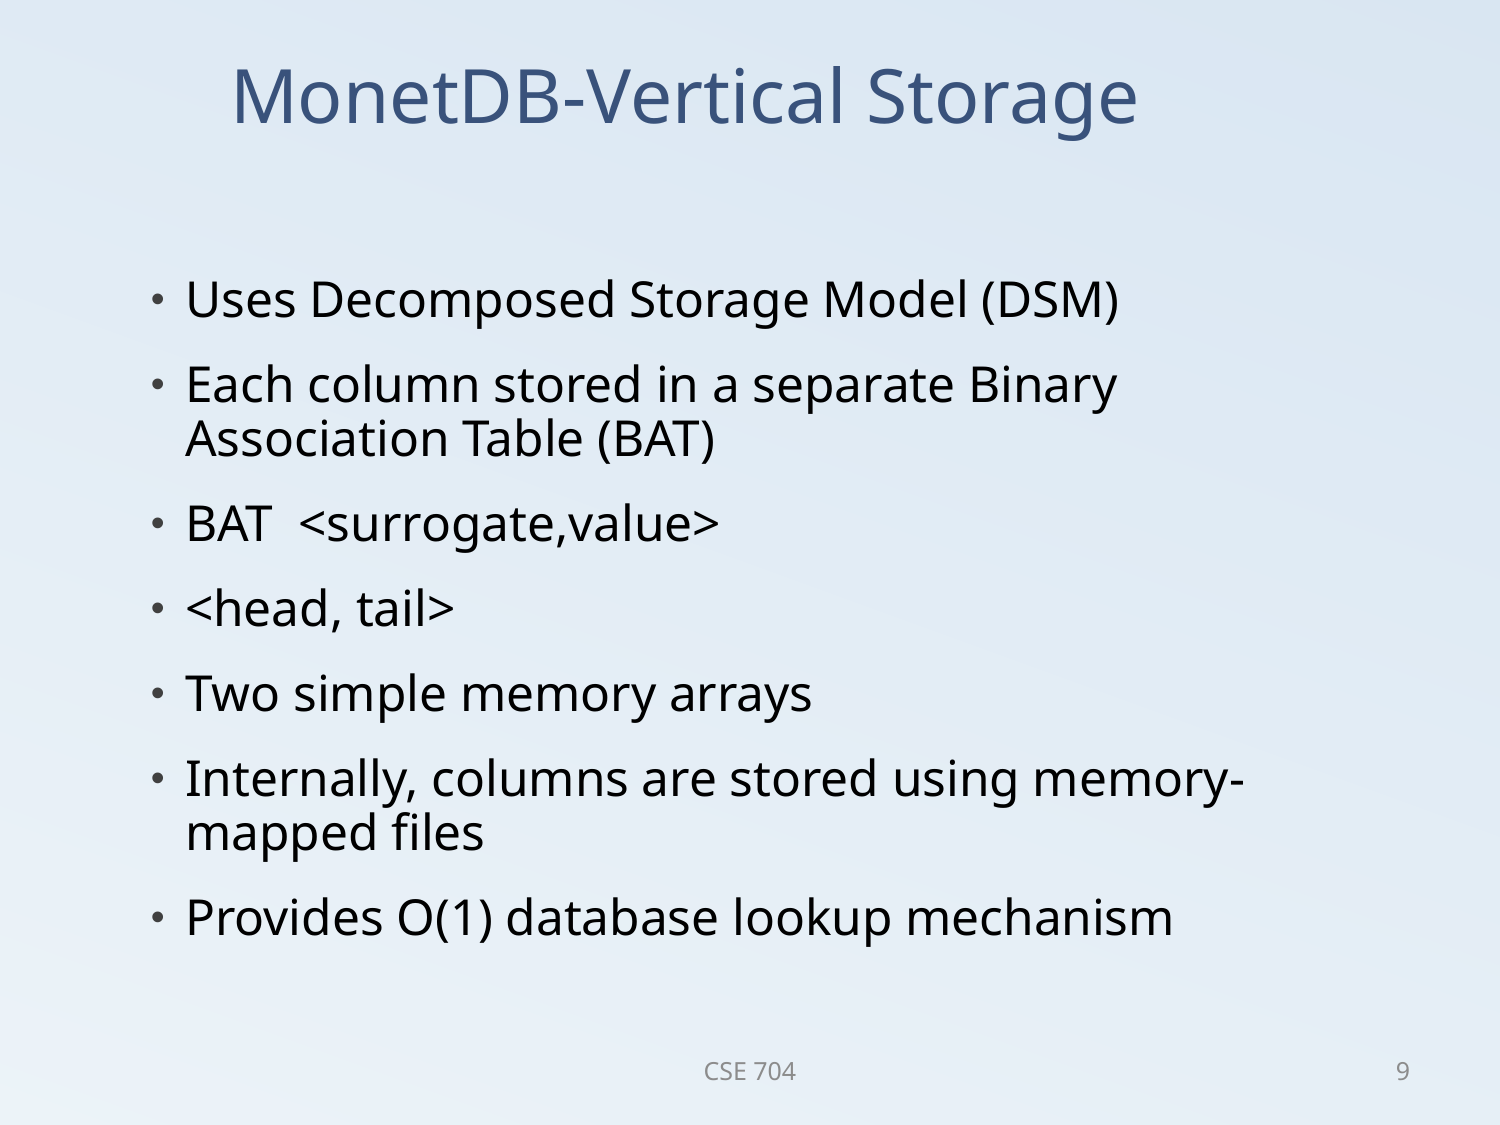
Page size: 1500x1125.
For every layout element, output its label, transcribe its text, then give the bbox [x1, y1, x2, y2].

title MonetDB-Vertical Storage [64, 42, 1416, 218]
slide_number 9 [1074, 1042, 1425, 1103]
list Uses Decomposed Storage Model (DSM) Each column stored in a separate Binary Association Table (BAT) BAT <surrogate,value> <head, tail> Two simple memory arrays Internally, columns are stored using memory-mapped files Provides O(1) database lookup mechanism [135, 267, 1402, 955]
footer CSE 704 [512, 1042, 988, 1103]
